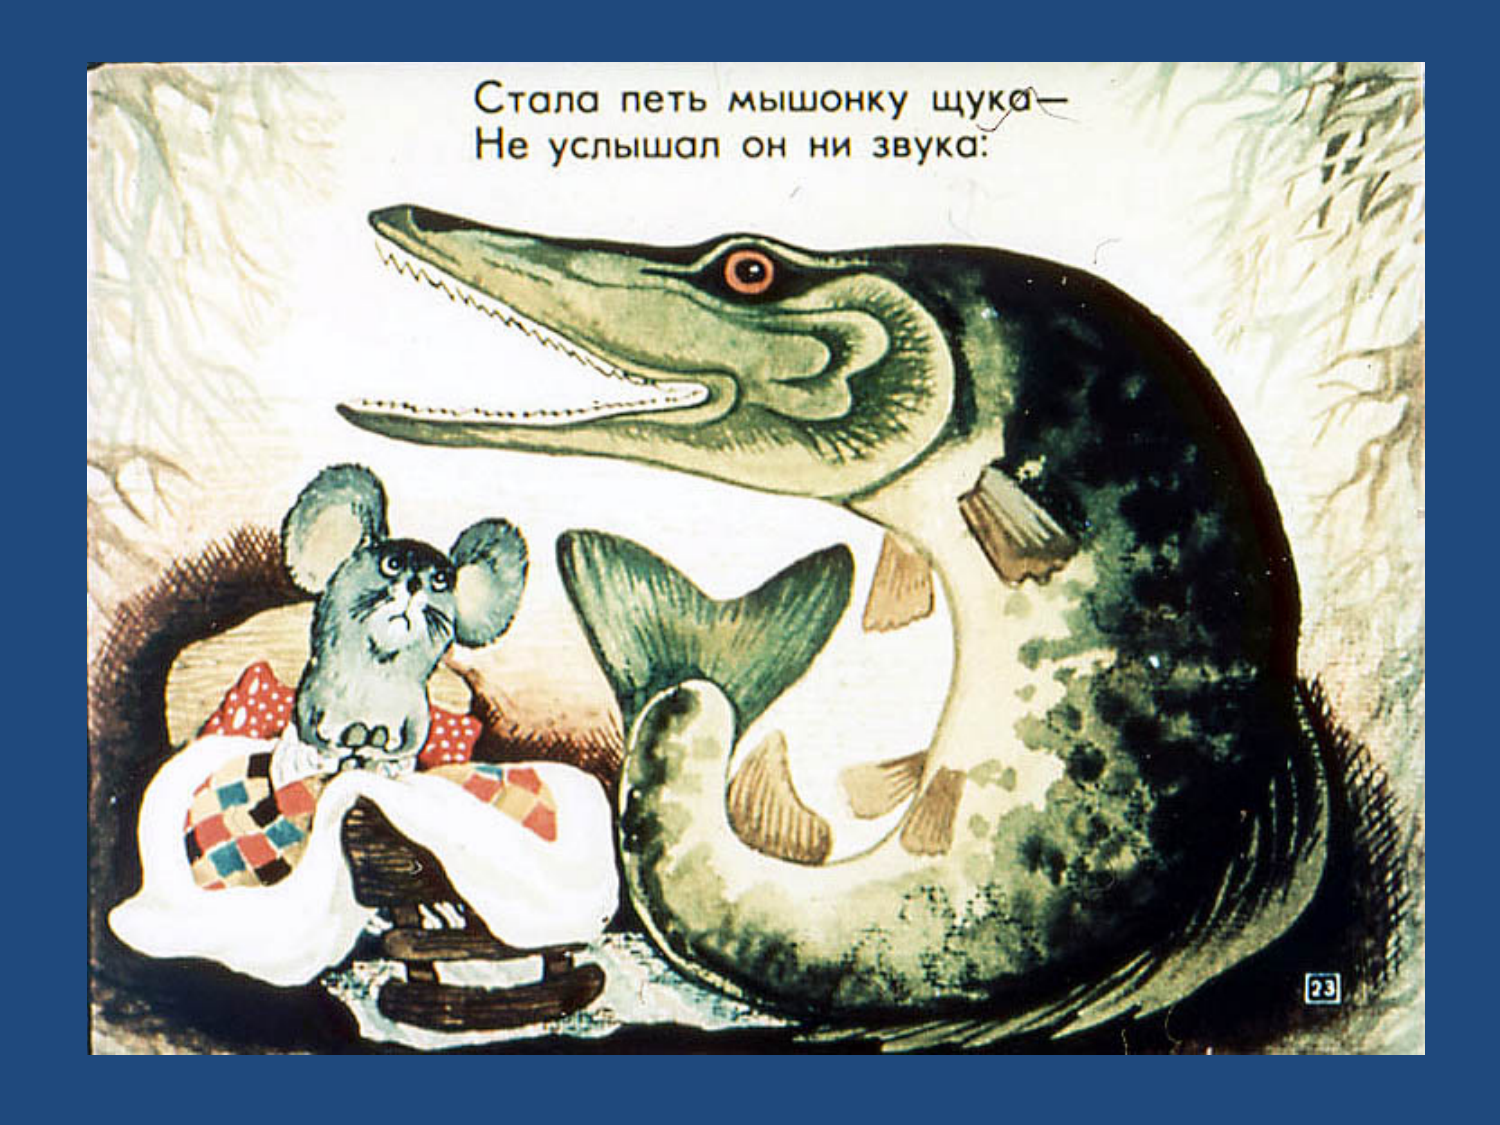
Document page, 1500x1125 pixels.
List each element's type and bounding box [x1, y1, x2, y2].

picture [87, 62, 1426, 1055]
